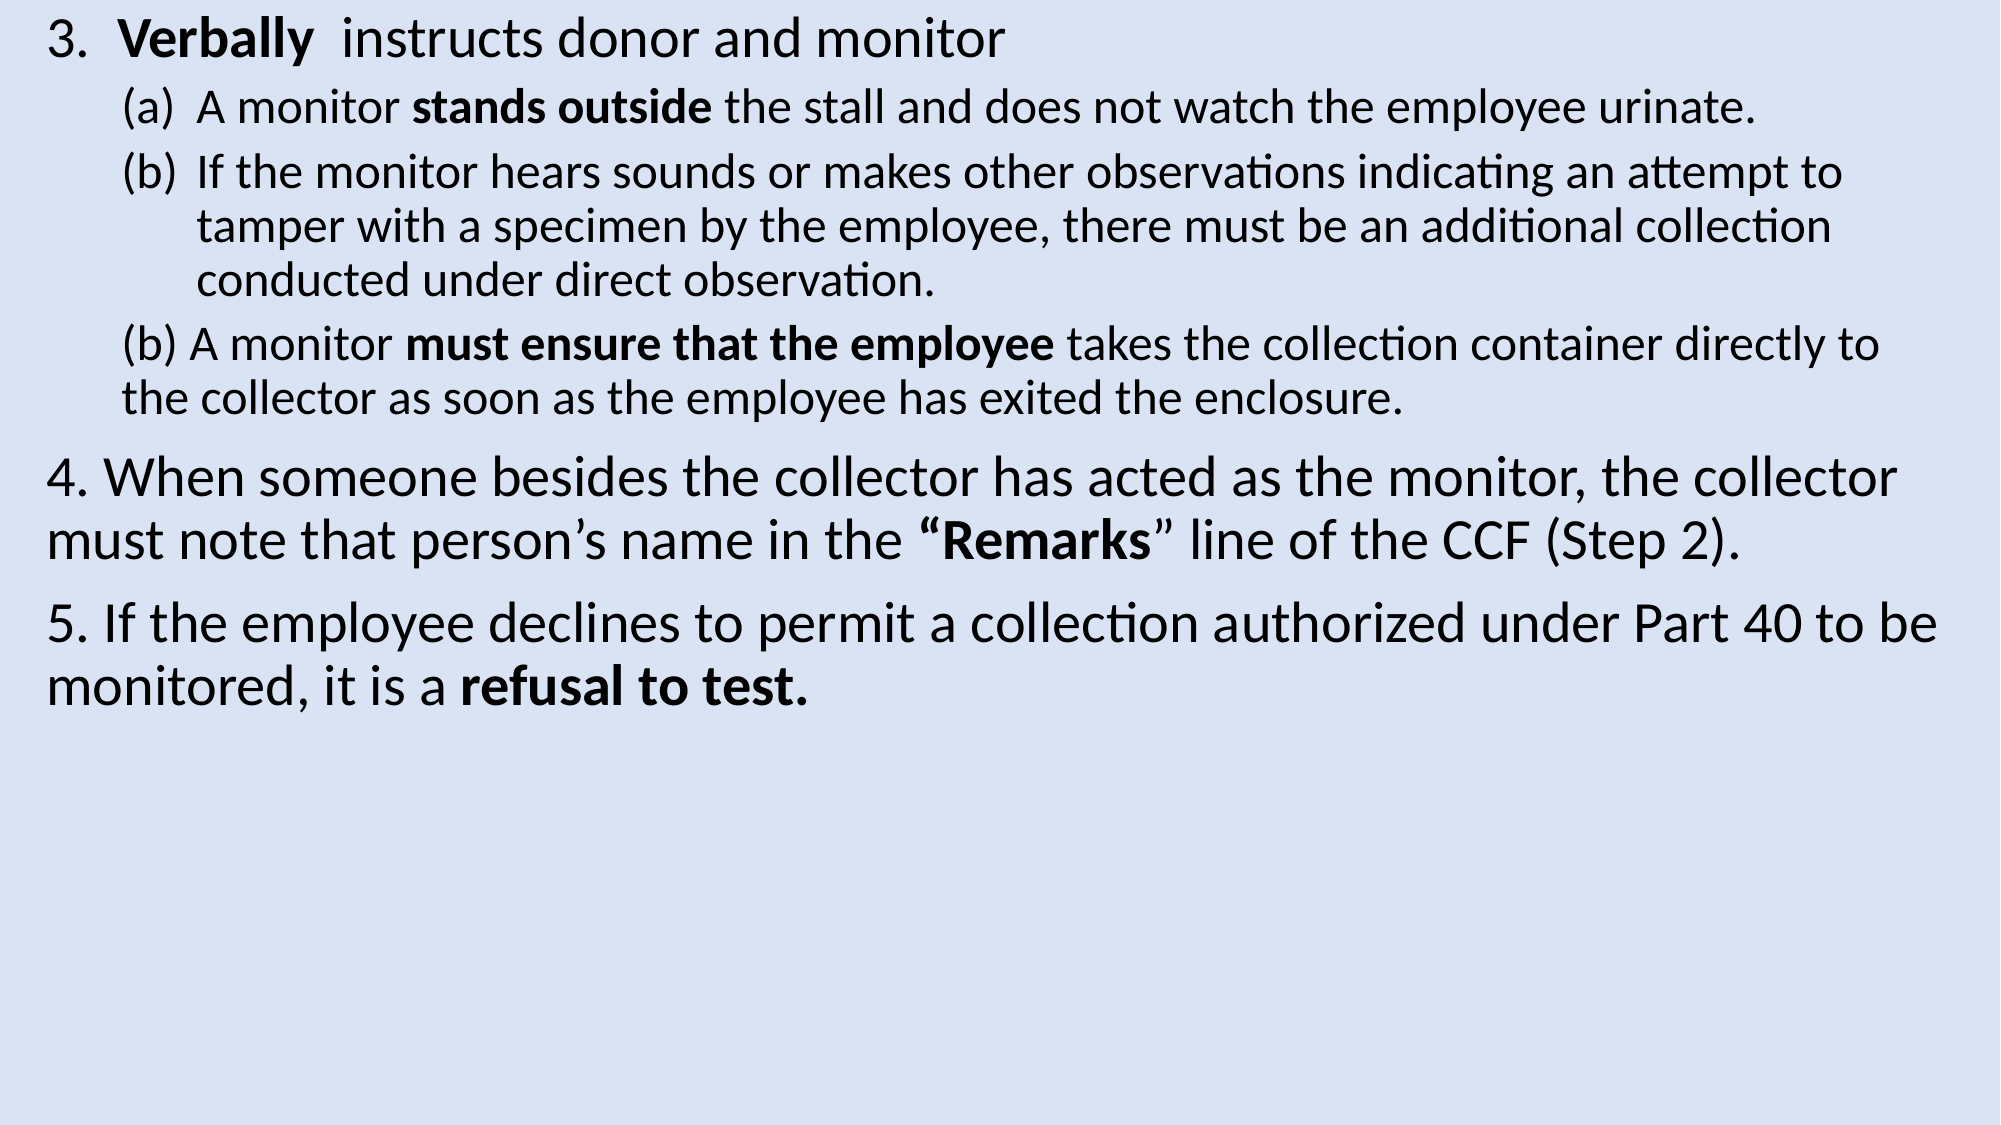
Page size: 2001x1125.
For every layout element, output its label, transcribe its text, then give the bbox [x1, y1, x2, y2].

list 3. Verbally instructs donor and monitor A monitor stands outside the stall and does not watch the employee urinate. If the monitor hears sounds or makes other observations indicating an attempt to tamper with a specimen by the employee, there must be an additional collection conducted under direct observation. (b) A monitor must ensure that the employee takes the collection container directly to the collector as soon as the employee has exited the enclosure. 4. When someone besides the collector has acted as the monitor, the collector must note that person’s name in the “Remarks” line of the CCF (Step 2). 5. If the employee declines to permit a collection authorized under Part 40 to be monitored, it is a refusal to test. [31, 0, 1959, 1113]
